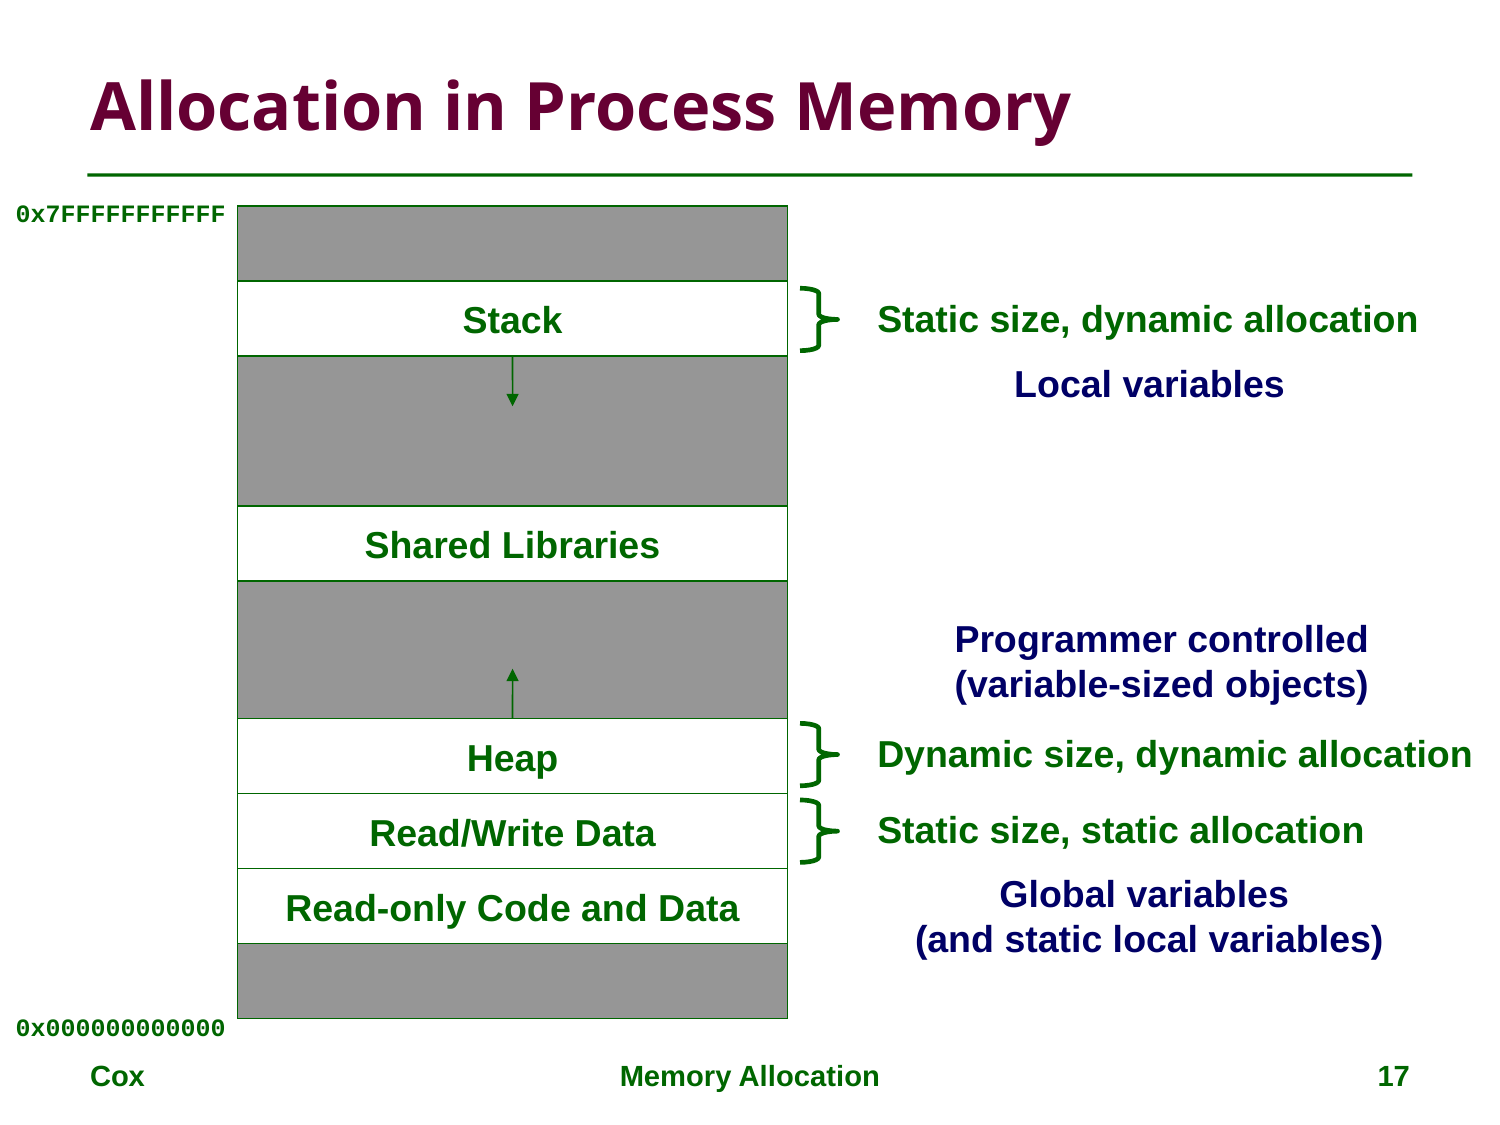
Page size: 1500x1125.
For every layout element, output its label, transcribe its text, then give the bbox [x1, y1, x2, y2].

text_box Local variables [999, 352, 1300, 412]
text_box Read-only Code and Data [237, 868, 788, 943]
footer Memory Allocation [512, 1049, 988, 1103]
text_box [237, 943, 788, 1019]
slide_number Cox [74, 1049, 426, 1103]
text_box [237, 582, 788, 718]
text_box Static size, dynamic allocation [862, 287, 1435, 348]
text_box Programmer controlled (variable-sized objects) [939, 607, 1385, 712]
text_box [800, 288, 838, 351]
slide_number 17 [1074, 1049, 1426, 1103]
text_box [800, 723, 838, 786]
text_box 0x7FFFFFFFFFFF [0, 190, 241, 235]
text_box [237, 206, 788, 281]
text_box [237, 357, 788, 506]
text_box Global variables (and static local variables) [900, 862, 1399, 968]
text_box Stack [237, 281, 788, 357]
text_box [506, 356, 519, 407]
text_box Read/Write Data [237, 793, 788, 868]
text_box Dynamic size, dynamic allocation [862, 722, 1489, 783]
text_box Static size, static allocation [862, 799, 1381, 859]
text_box 0x000000000000 [0, 1004, 241, 1050]
text_box Heap [237, 718, 788, 793]
text_box [800, 799, 838, 863]
text_box Shared Libraries [237, 506, 788, 582]
text_box [506, 668, 519, 719]
title Allocation in Process Memory [75, 45, 1425, 163]
